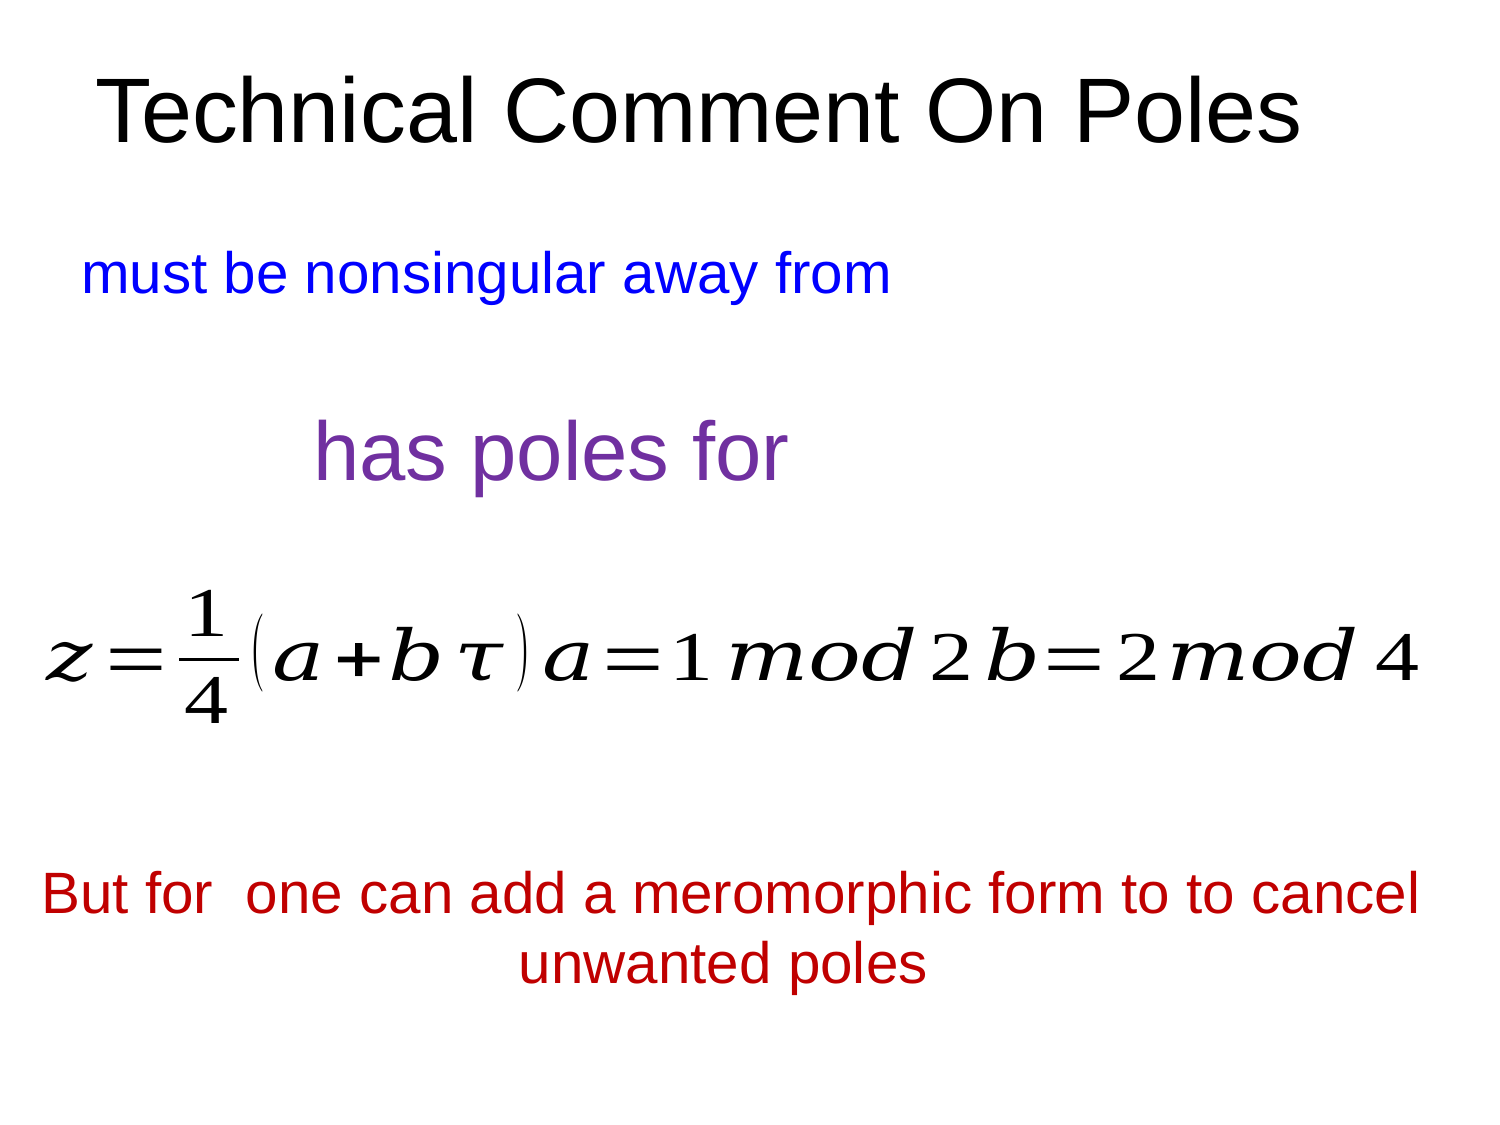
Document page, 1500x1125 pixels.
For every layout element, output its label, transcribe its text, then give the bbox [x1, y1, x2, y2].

title Technical Comment On Poles [37, 12, 1388, 200]
